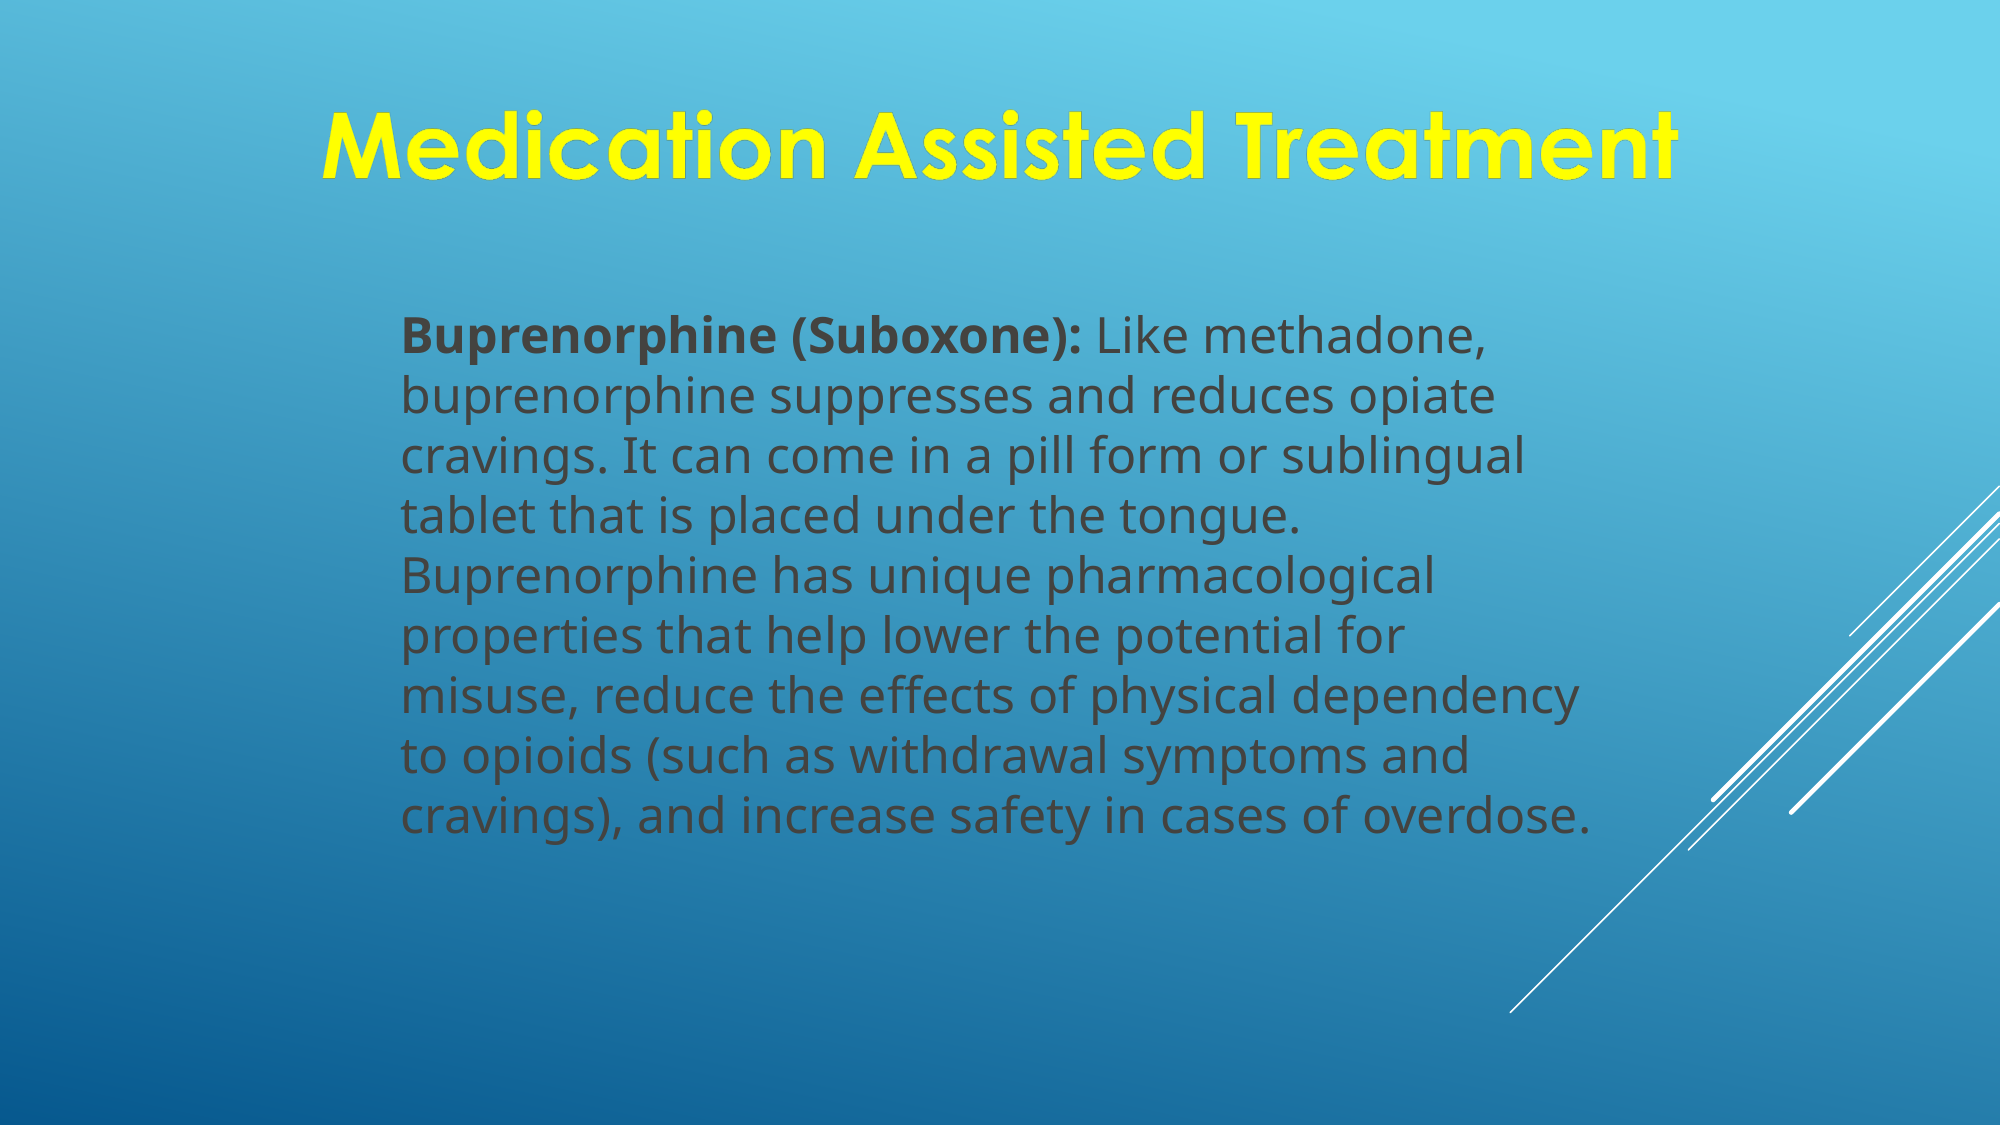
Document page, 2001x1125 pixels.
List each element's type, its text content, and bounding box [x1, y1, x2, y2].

picture [265, 60, 1735, 254]
text_box Buprenorphine (Suboxone): Like methadone, buprenorphine suppresses and reduces opiate cravings. It can come in a pill form or sublingual tablet that is placed under the tongue. Buprenorphine has unique pharmacological properties that help lower the potential for misuse, reduce the effects of physical dependency to opioids (such as withdrawal symptoms and cravings), and increase safety in cases of overdose. [385, 295, 1615, 901]
